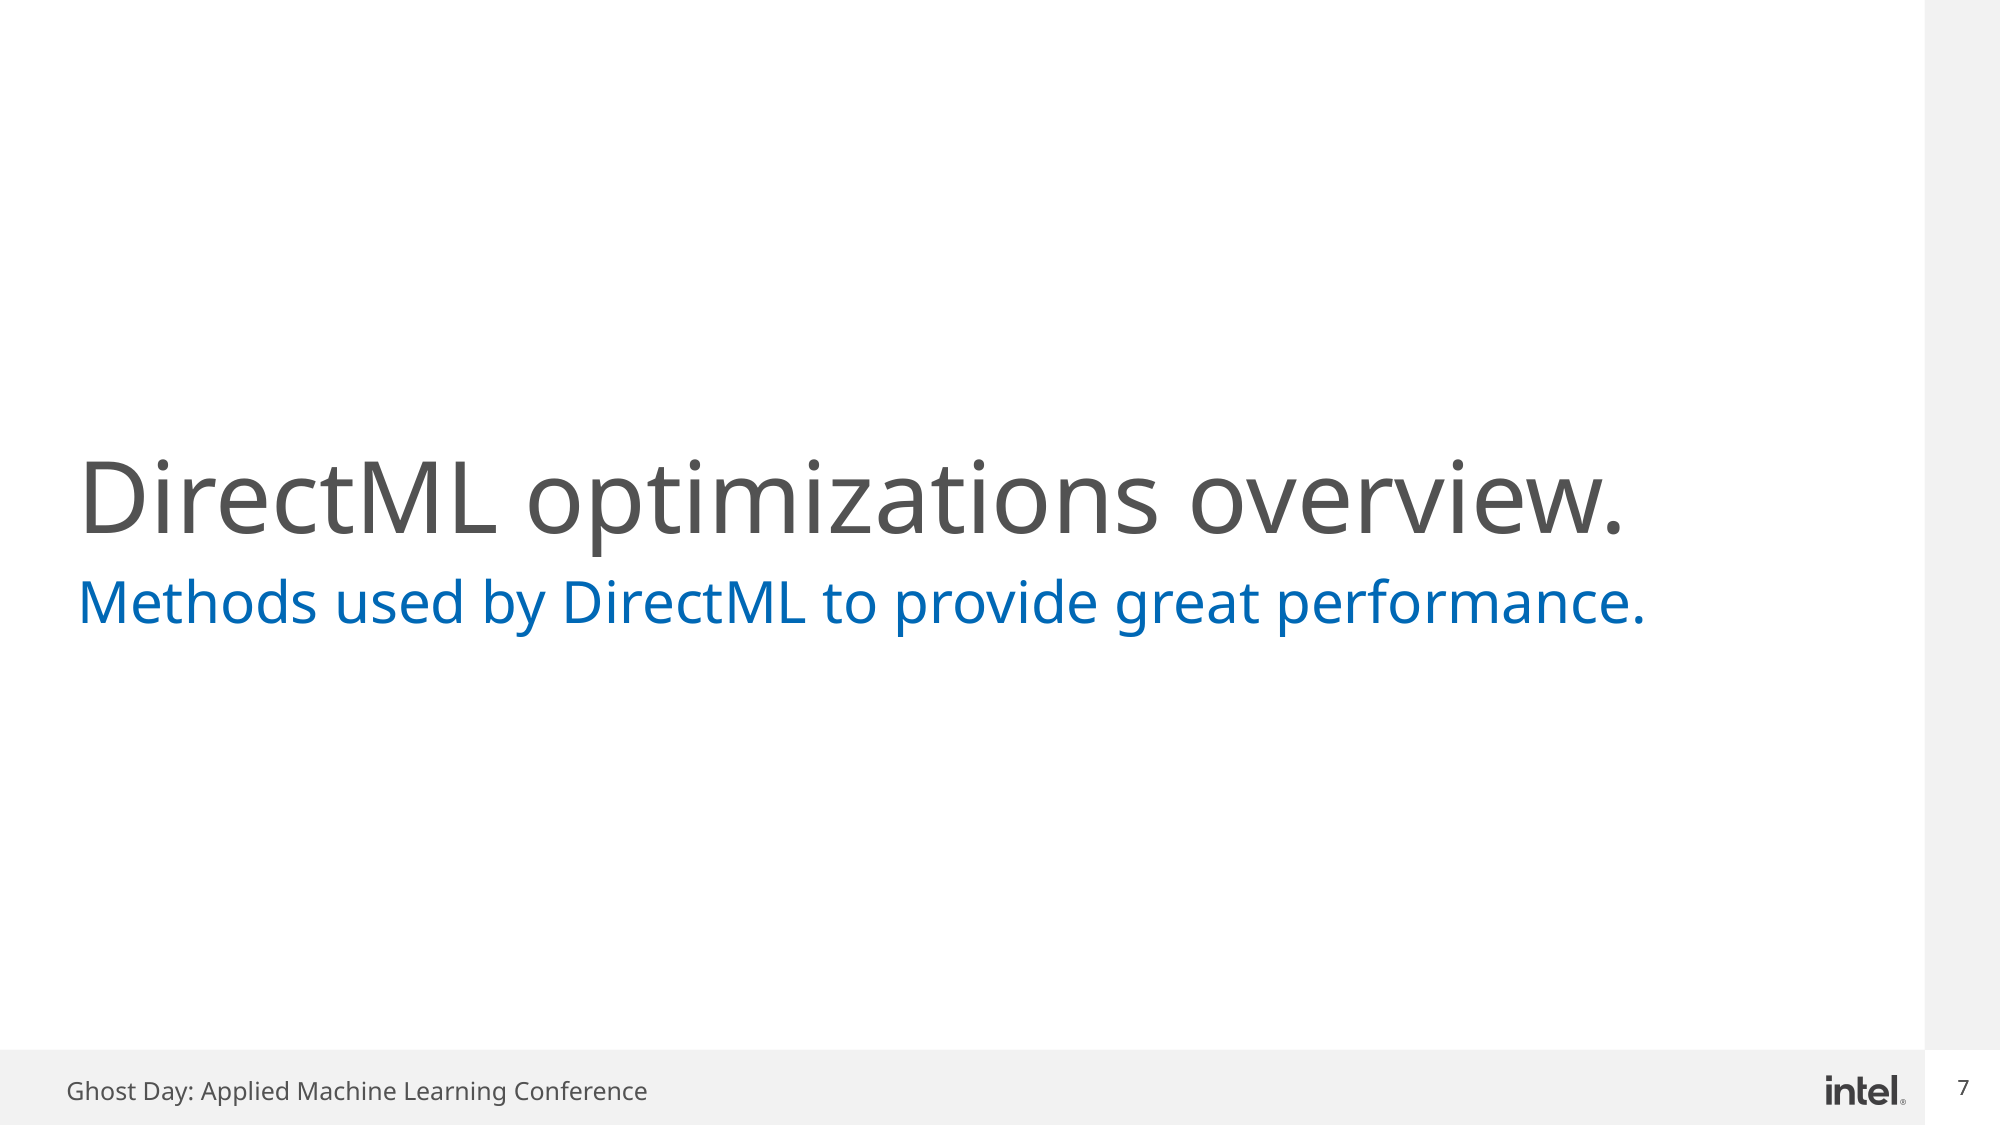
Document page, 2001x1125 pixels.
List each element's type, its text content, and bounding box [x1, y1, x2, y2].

picture [1826, 1075, 1906, 1105]
list Methods used by DirectML to provide great performance. [62, 565, 1863, 678]
title DirectML optimizations overview. [62, 365, 1863, 563]
